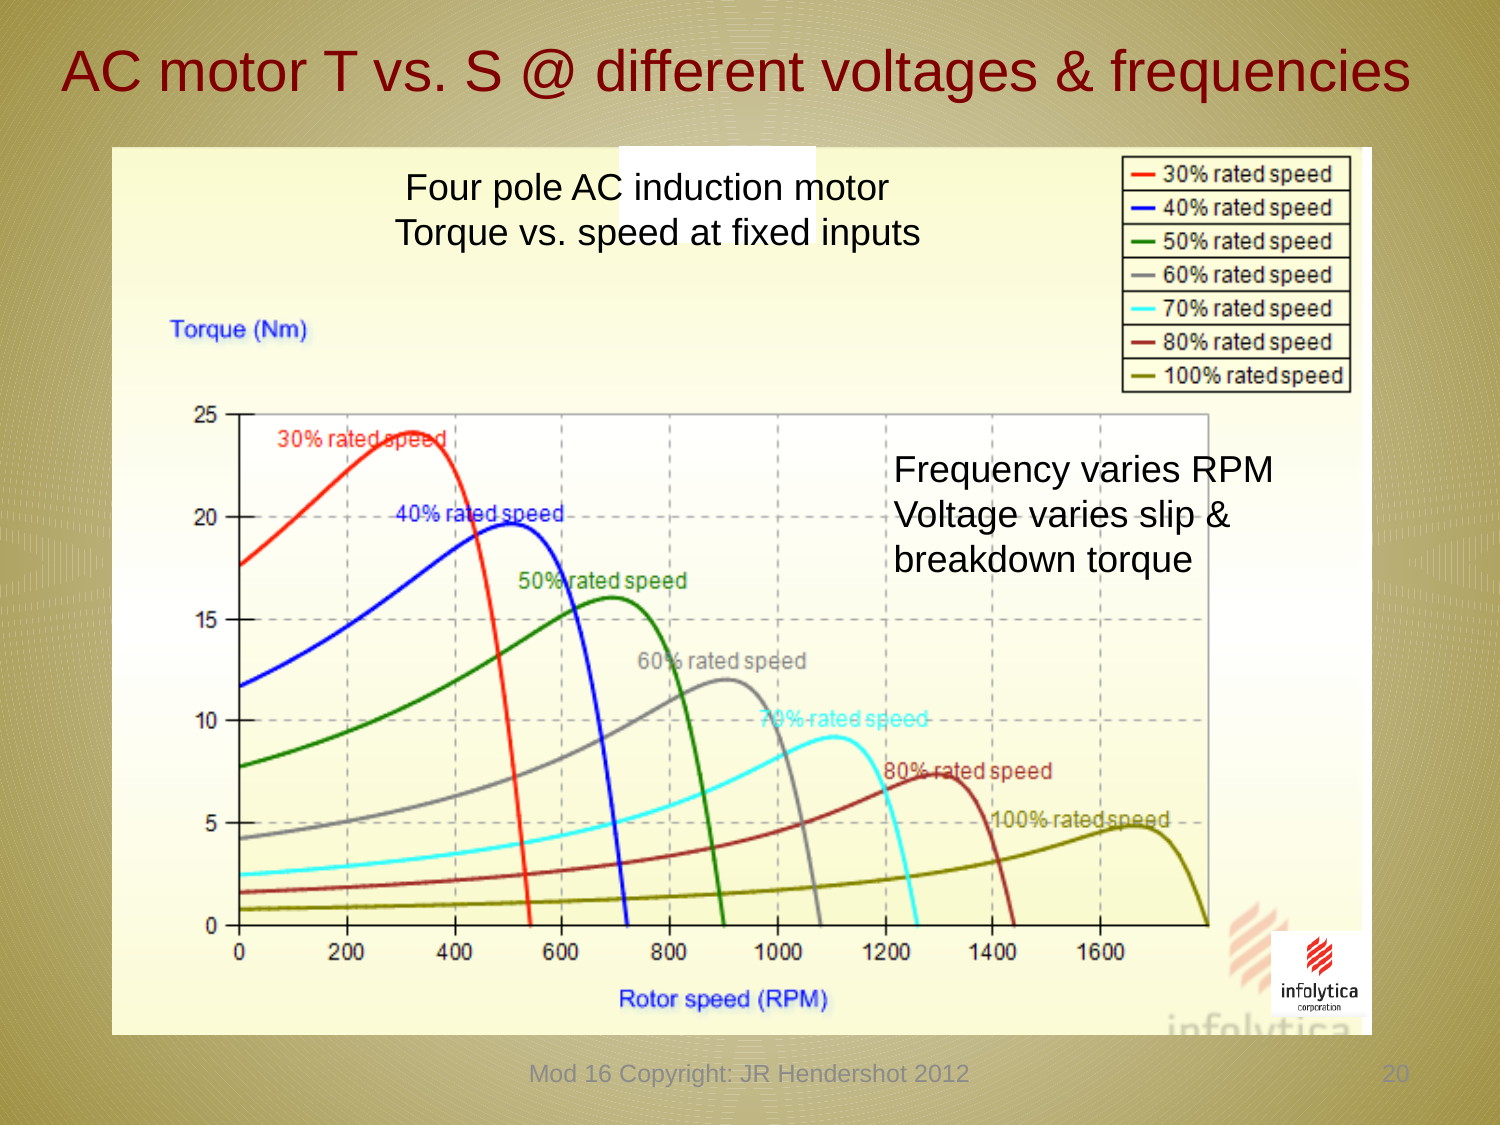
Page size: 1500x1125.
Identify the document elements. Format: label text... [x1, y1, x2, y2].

title AC motor T vs. S @ different voltages & frequencies [25, 25, 1451, 214]
footer Mod 16 Copyright: JR Hendershot 2012 [512, 1043, 988, 1103]
picture [111, 146, 1372, 1035]
slide_number 169 [1074, 1042, 1425, 1103]
